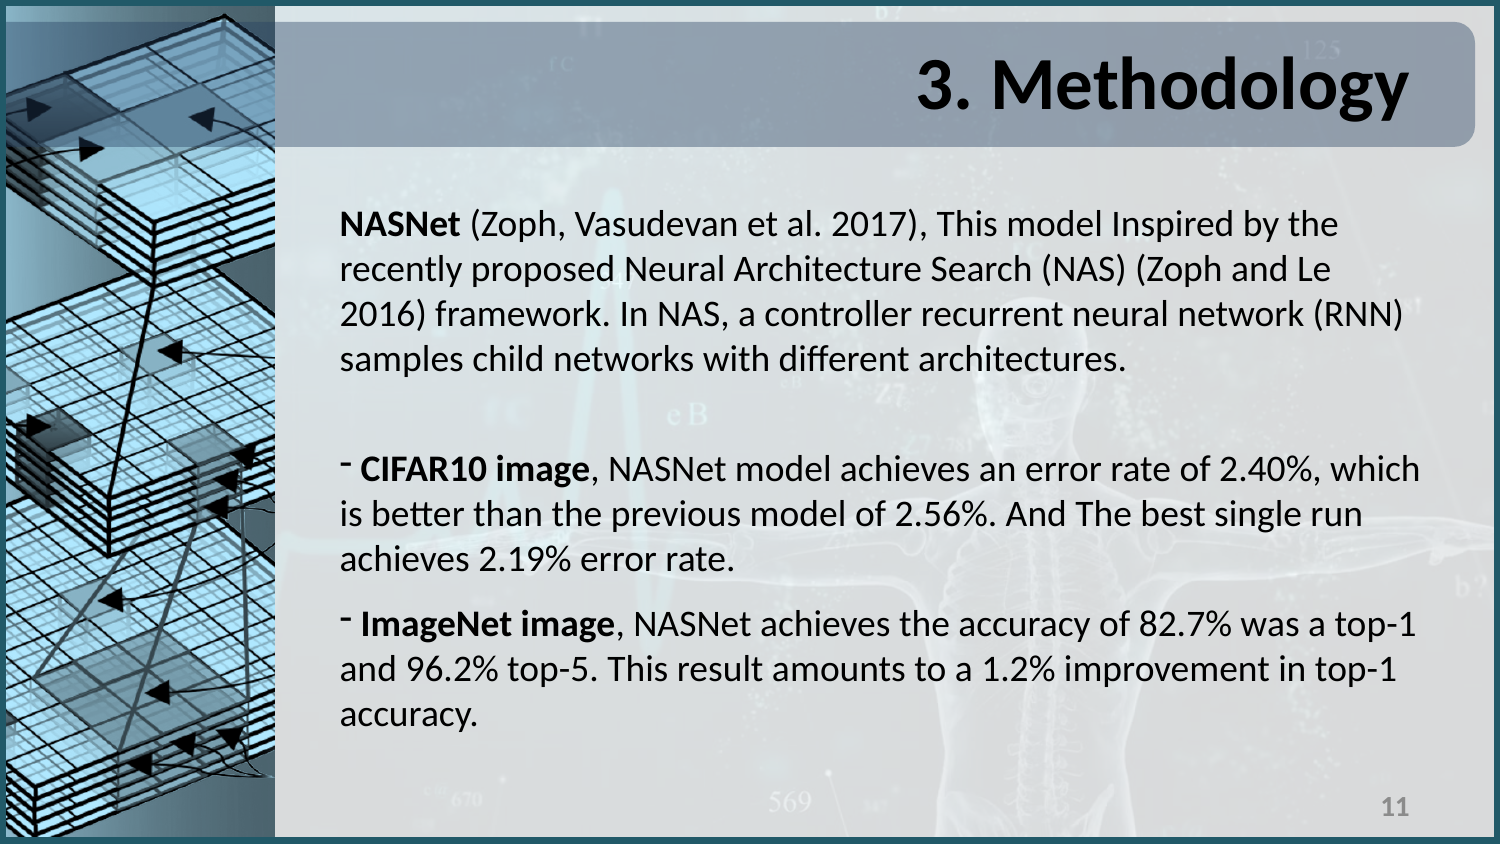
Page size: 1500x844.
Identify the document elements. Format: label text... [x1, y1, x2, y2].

picture [0, 0, 276, 844]
text_box [276, 0, 1500, 844]
slide_number 11 [1074, 782, 1425, 827]
